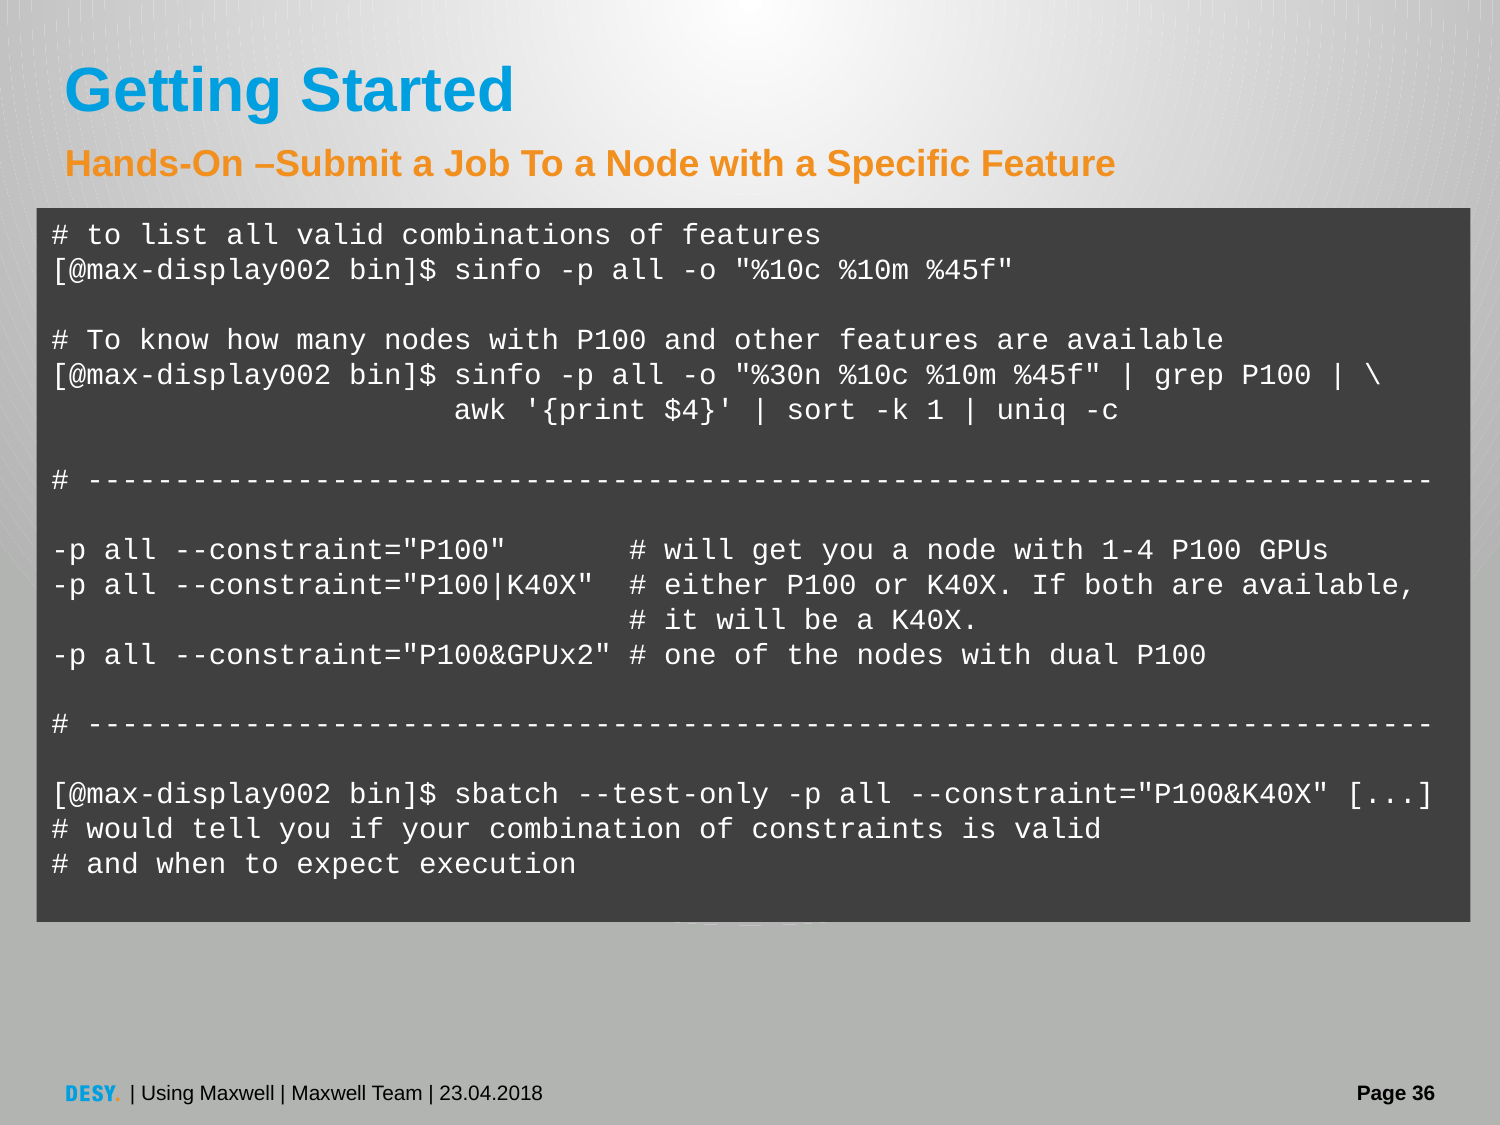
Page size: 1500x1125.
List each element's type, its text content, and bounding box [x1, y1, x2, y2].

title Getting Started [64, 57, 1436, 132]
list Hands-On –Submit a Job To a Node with a Specific Feature [64, 134, 1437, 197]
text_box # to list all valid combinations of features [@max-display002 bin]$ sinfo -p all -o "%10c %10m %45f" # To know how many nodes with P100 and other features are available [@max-display002 bin]$ sinfo -p all -o "%30n %10c %10m %45f" | grep P100 | \ awk '{print $4}' | sort -k 1 | uniq -c # ----------------------------------------------------------------------------- -p all --constraint="P100" # will get you a node with 1-4 P100 GPUs -p all --constraint="P100|K40X" # either P100 or K40X. If both are available, # it will be a K40X. -p all --constraint="P100&GPUx2" # one of the nodes with dual P100 # ----------------------------------------------------------------------------- [@max-display002 bin]$ sbatch --test-only -p all --constraint="P100&K40X" [...] # would tell you if your combination of constraints is valid # and when to expect execution [36, 208, 1471, 922]
footer | Using Maxwell | Maxwell Team | 23.04.2018 [129, 1079, 1323, 1111]
